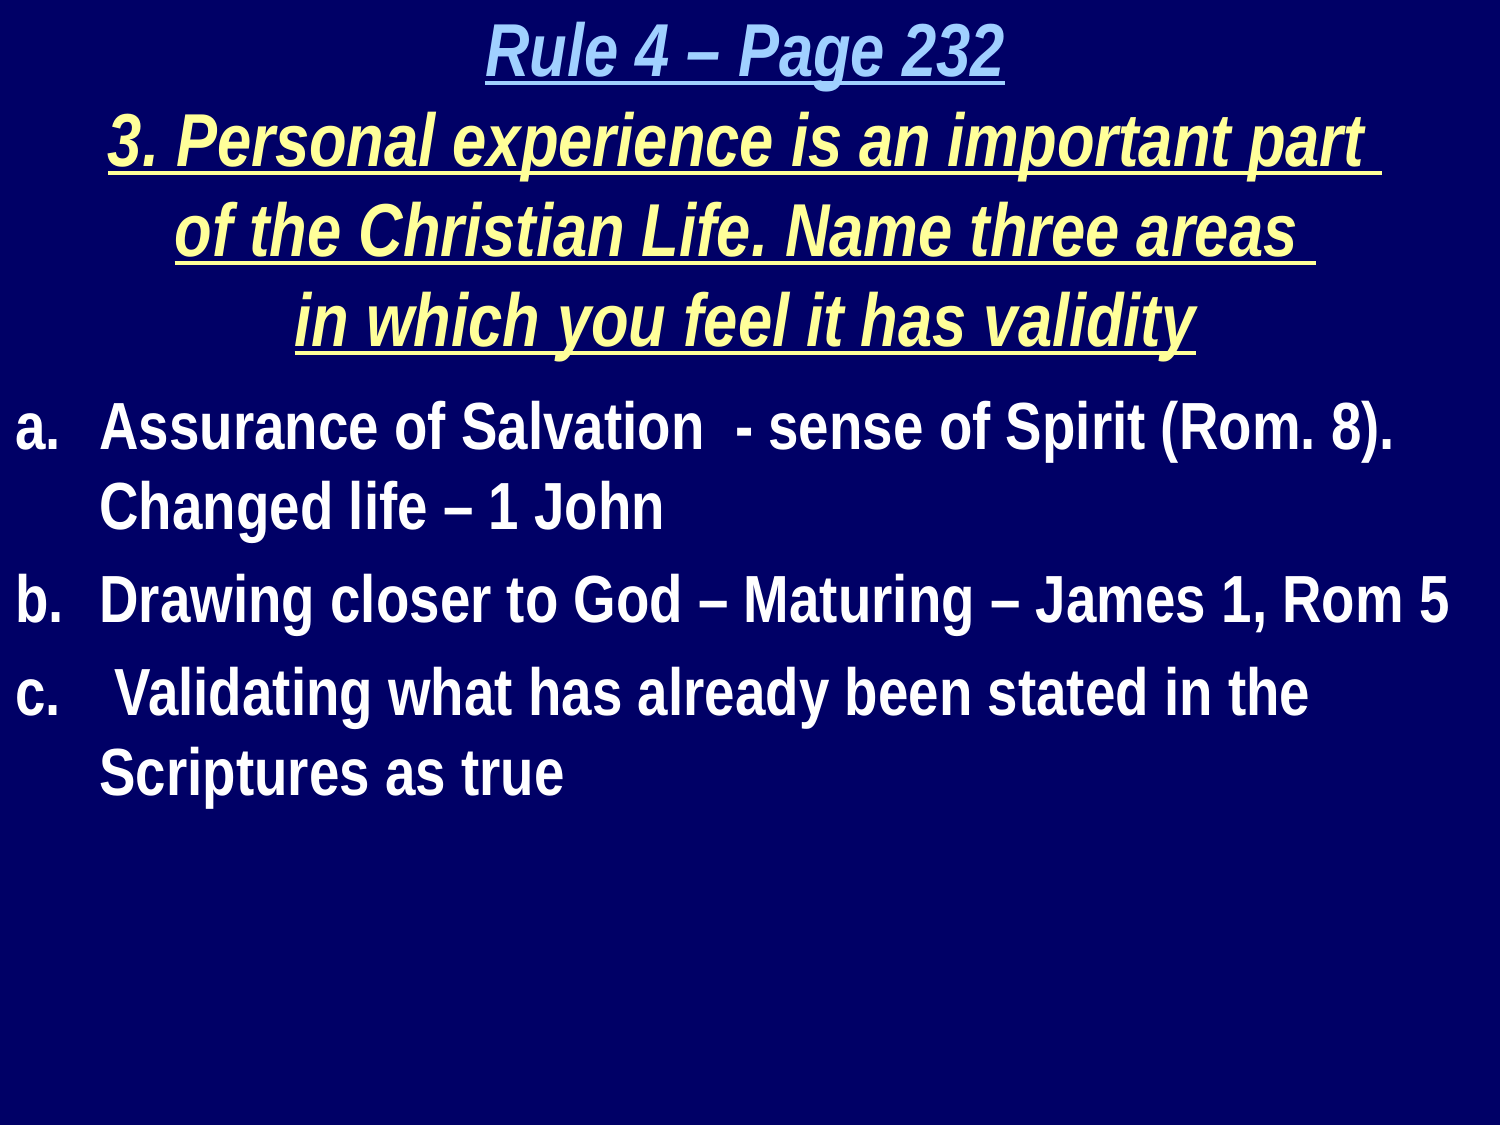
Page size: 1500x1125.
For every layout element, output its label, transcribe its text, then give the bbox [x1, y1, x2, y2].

list Assurance of Salvation - sense of Spirit (Rom. 8). Changed life – 1 John Drawing closer to God – Maturing – James 1, Rom 5 Validating what has already been stated in the Scriptures as true [0, 374, 1500, 1125]
title Rule 4 – Page 232 3. Personal experience is an important part of the Christian Life. Name three areas in which you feel it has validity [0, 1, 1496, 363]
